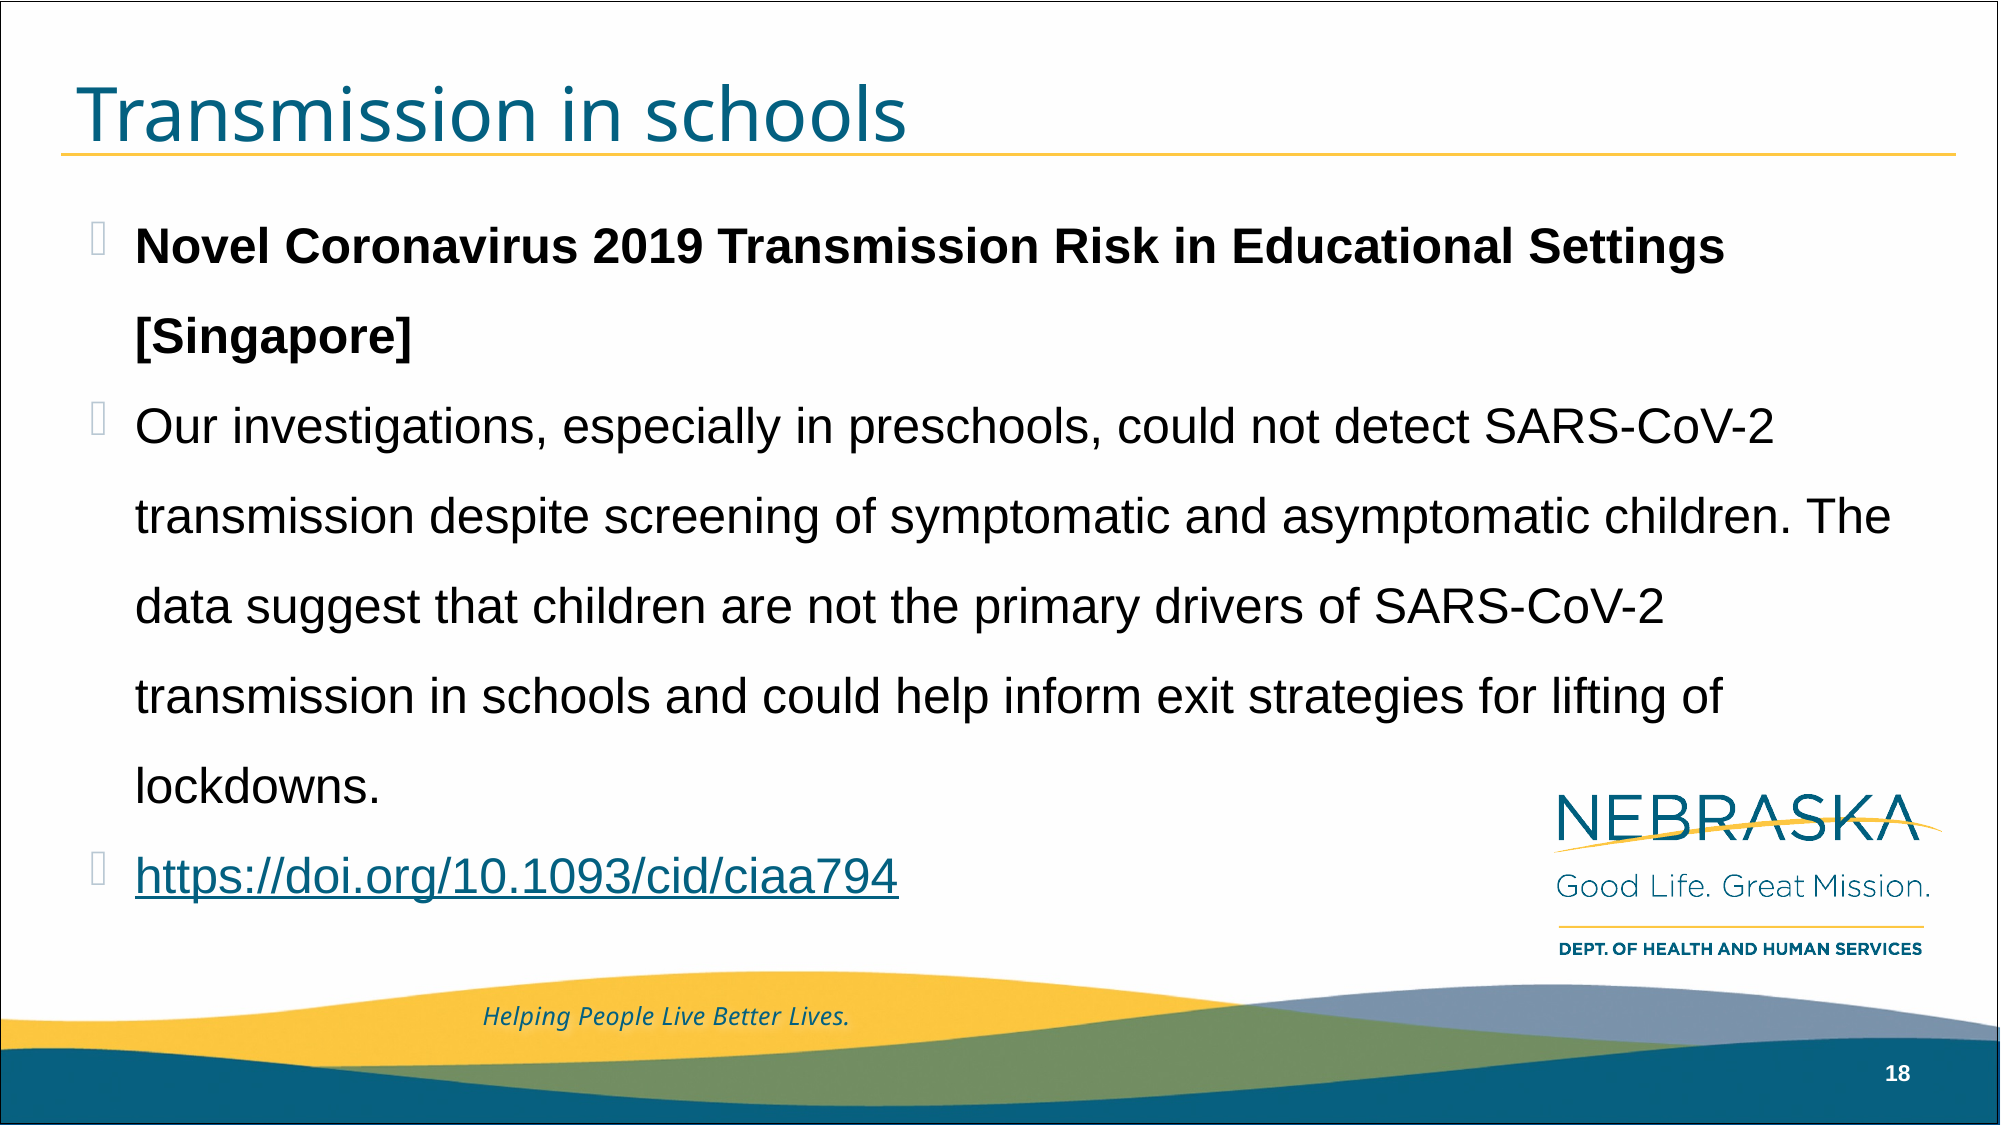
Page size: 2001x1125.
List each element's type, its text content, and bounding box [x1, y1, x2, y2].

list Novel Coronavirus 2019 Transmission Risk in Educational Settings [Singapore] Our investigations, especially in preschools, could not detect SARS-CoV-2 transmission despite screening of symptomatic and asymptomatic children. The data suggest that children are not the primary drivers of SARS-CoV-2 transmission in schools and could help inform exit strategies for lifting of lockdowns. https://doi.org/10.1093/cid/ciaa794 [59, 176, 1955, 1007]
picture [0, 0, 2001, 1125]
picture [1, 2, 1997, 1107]
title Transmission in schools [61, 59, 1957, 175]
